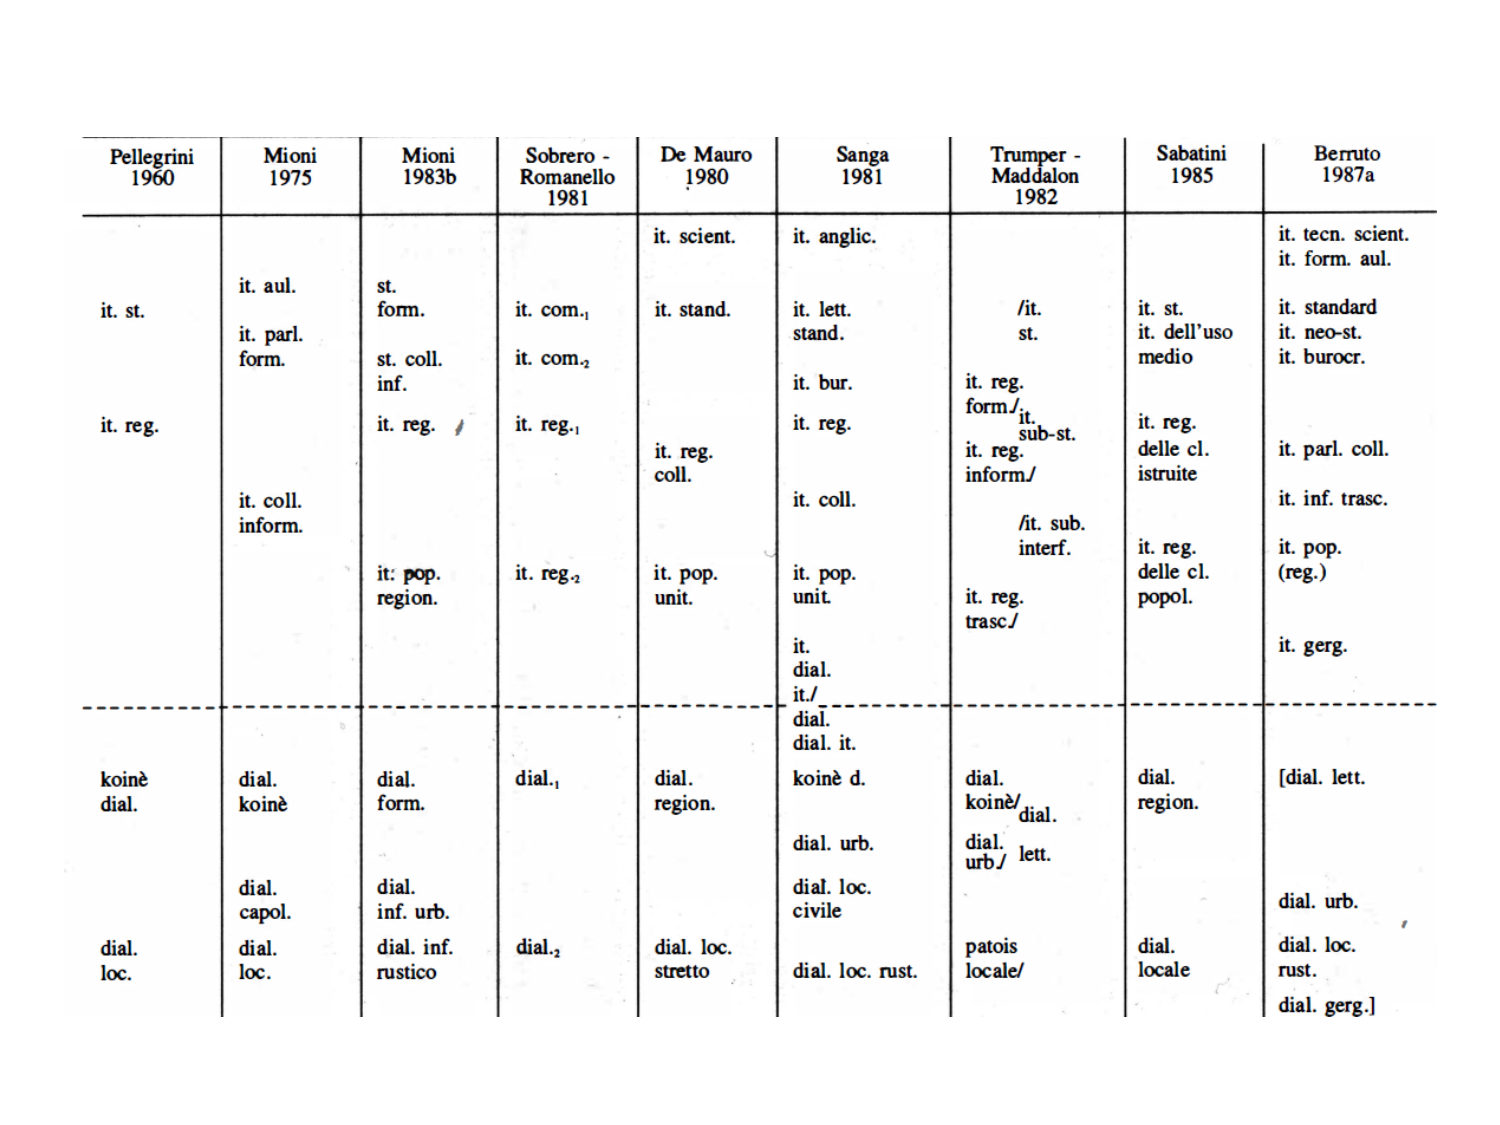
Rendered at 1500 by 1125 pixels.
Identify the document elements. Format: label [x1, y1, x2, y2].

list [64, 136, 1437, 1017]
